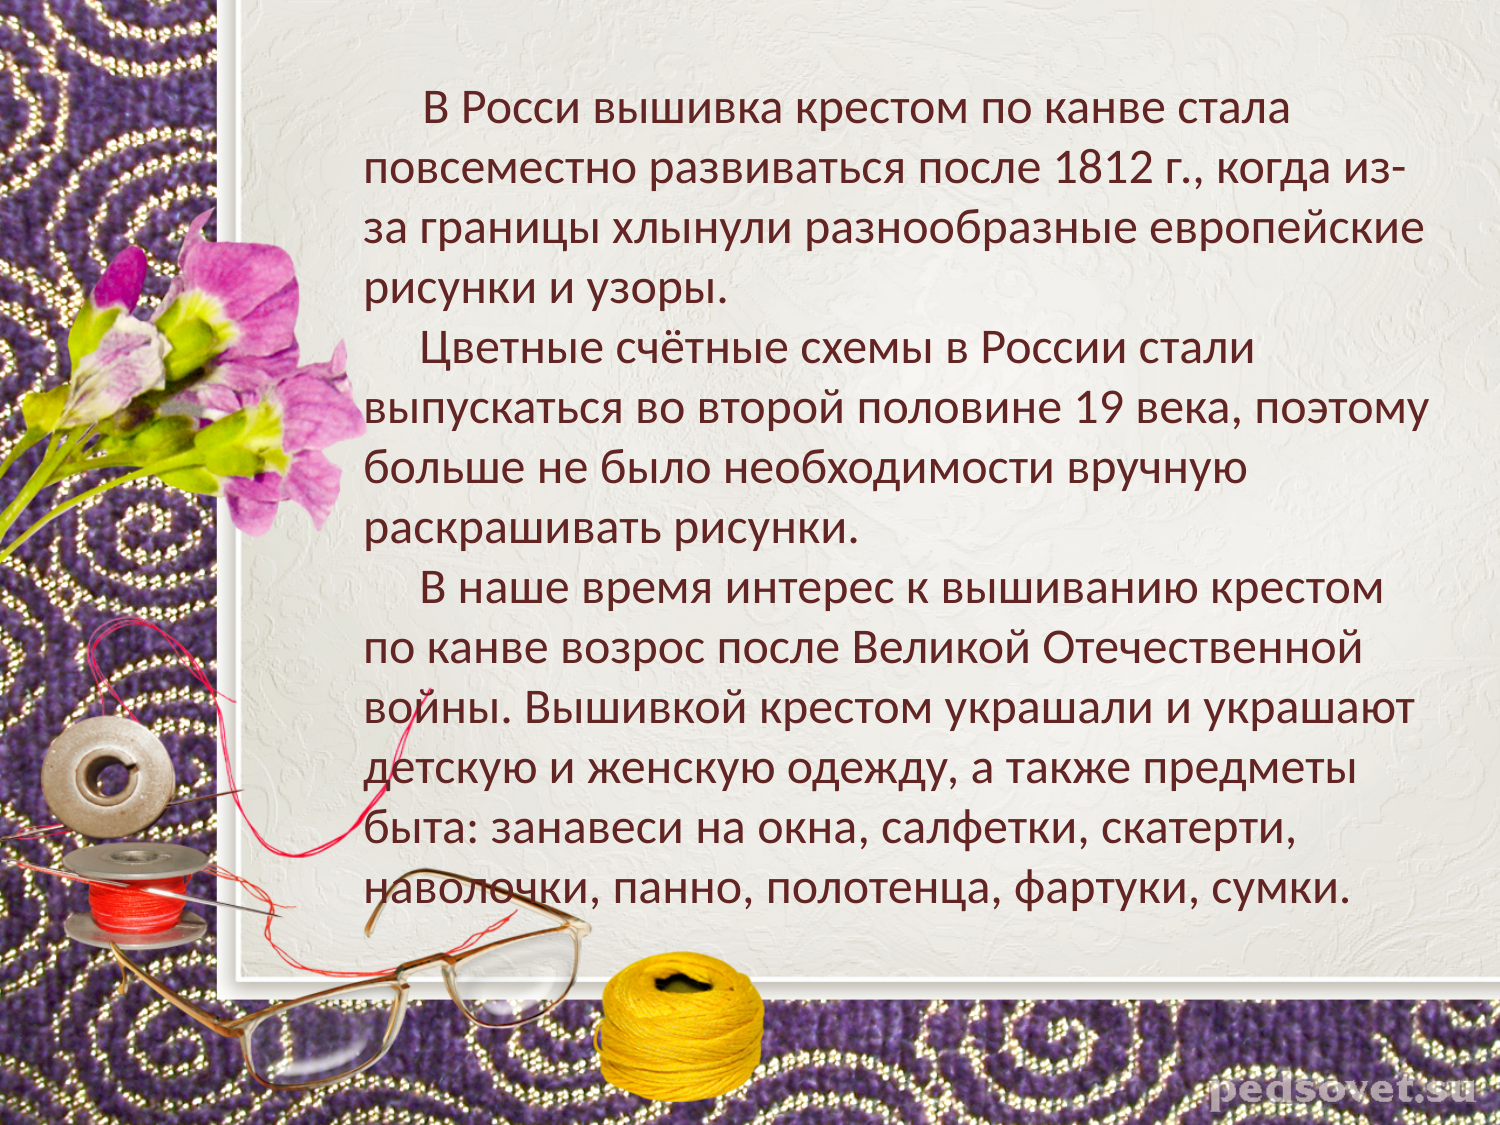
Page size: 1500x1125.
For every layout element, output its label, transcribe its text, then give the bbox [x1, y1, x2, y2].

text_box В Росси вышивка крестом по канве стала повсеместно развиваться после 1812 г., когда из-за границы хлынули разнообразные европейские рисунки и узоры. Цветные счётные схемы в России стали выпускаться во второй половине 19 века, поэтому больше не было необходимости вручную раскрашивать рисунки. В наше время интерес к вышиванию крестом по канве возрос после Великой Отечественной войны. Вышивкой крестом украшали и украшают детскую и женскую одежду, а также предметы быта: занавеси на окна, салфетки, скатерти, наволочки, панно, полотенца, фартуки, сумки. [348, 66, 1447, 922]
picture [0, 0, 1500, 1125]
